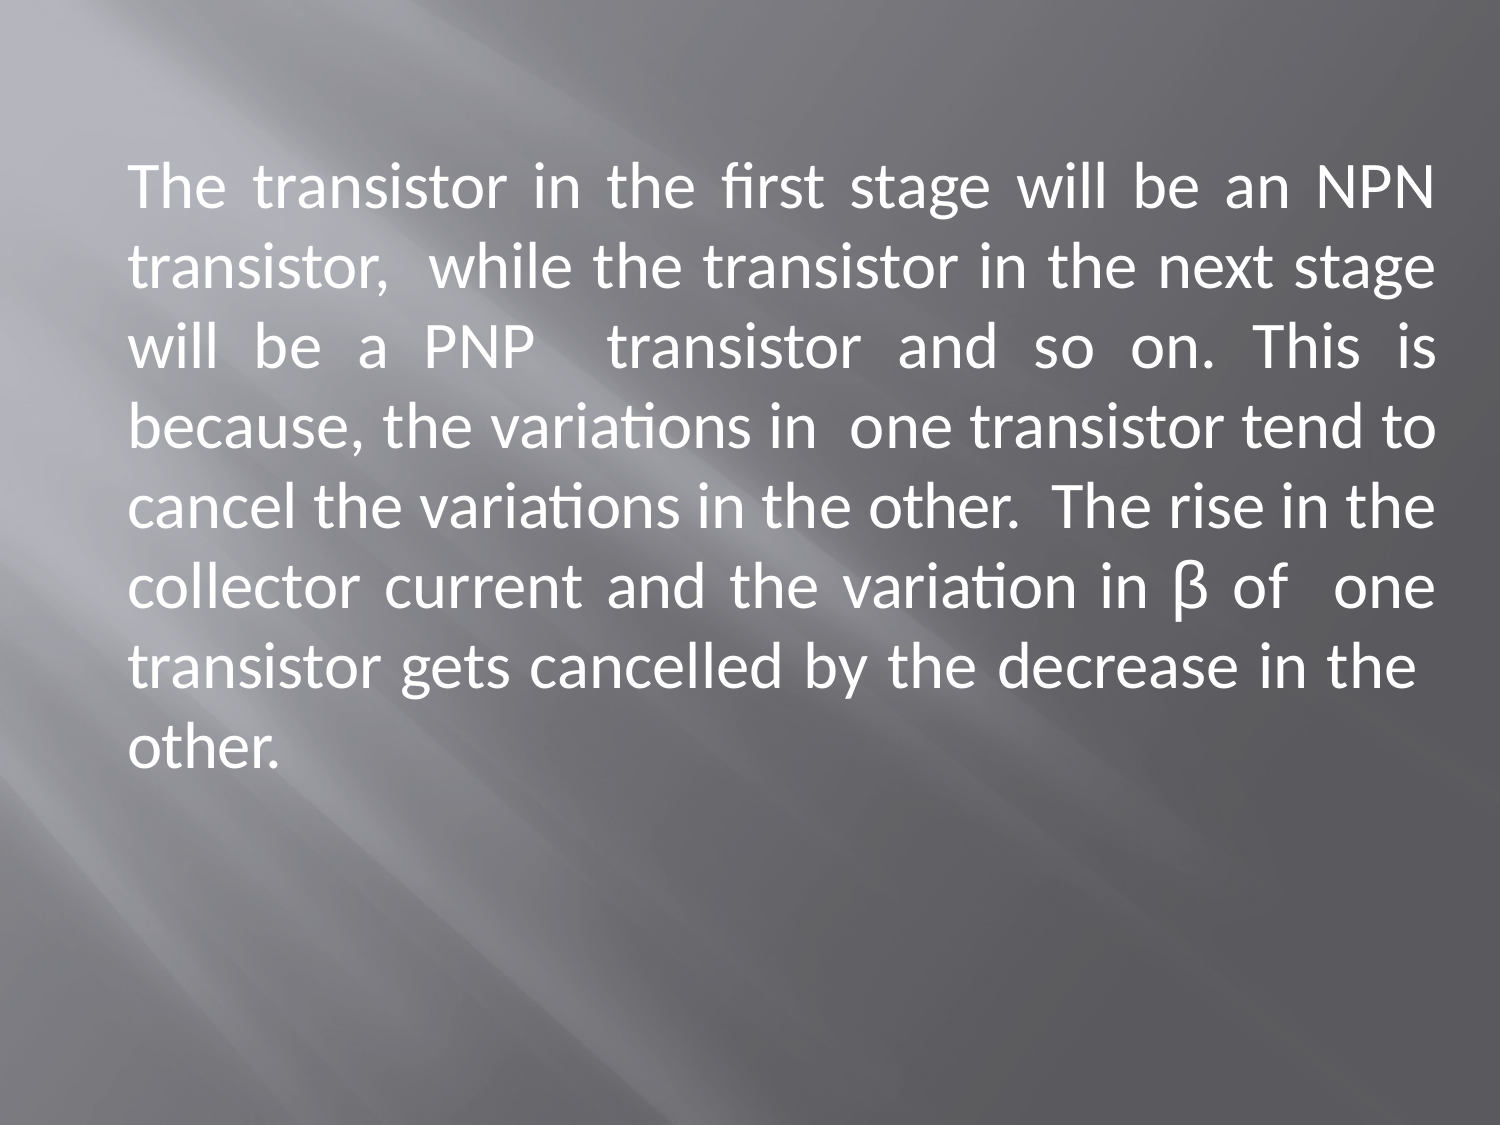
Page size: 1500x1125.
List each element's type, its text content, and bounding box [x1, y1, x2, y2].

text_box The transistor in the first stage will be an NPN transistor, while the transistor in the next stage will be a PNP transistor and so on. This is because, the variations in one transistor tend to cancel the variations in the other. The rise in the collector current and the variation in β of one transistor gets cancelled by the decrease in the other. [125, 139, 1438, 782]
